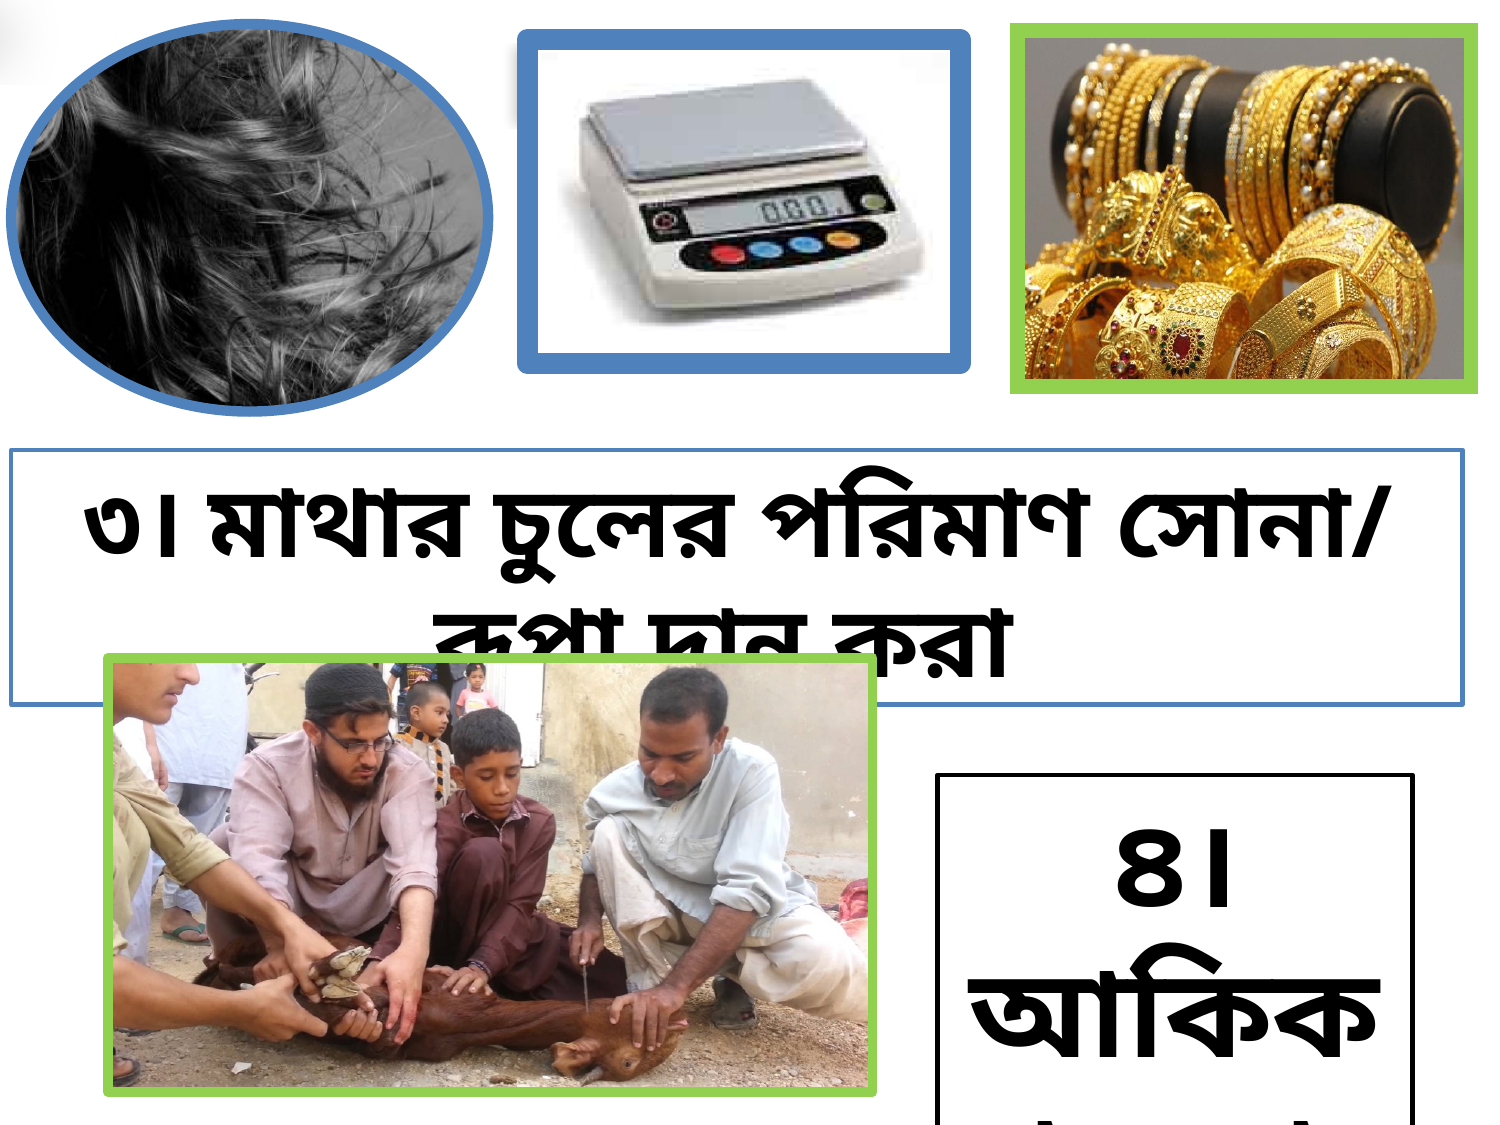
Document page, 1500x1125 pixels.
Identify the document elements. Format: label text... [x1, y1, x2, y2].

text_box ৪। আকিকা করা [935, 773, 1415, 1125]
picture [112, 662, 869, 1088]
text_box ৩। মাথার চুলের পরিমাণ সোনা/ রূপা দান করা [9, 448, 1465, 707]
picture [537, 49, 951, 354]
picture [1024, 37, 1464, 380]
picture [10, 23, 489, 412]
